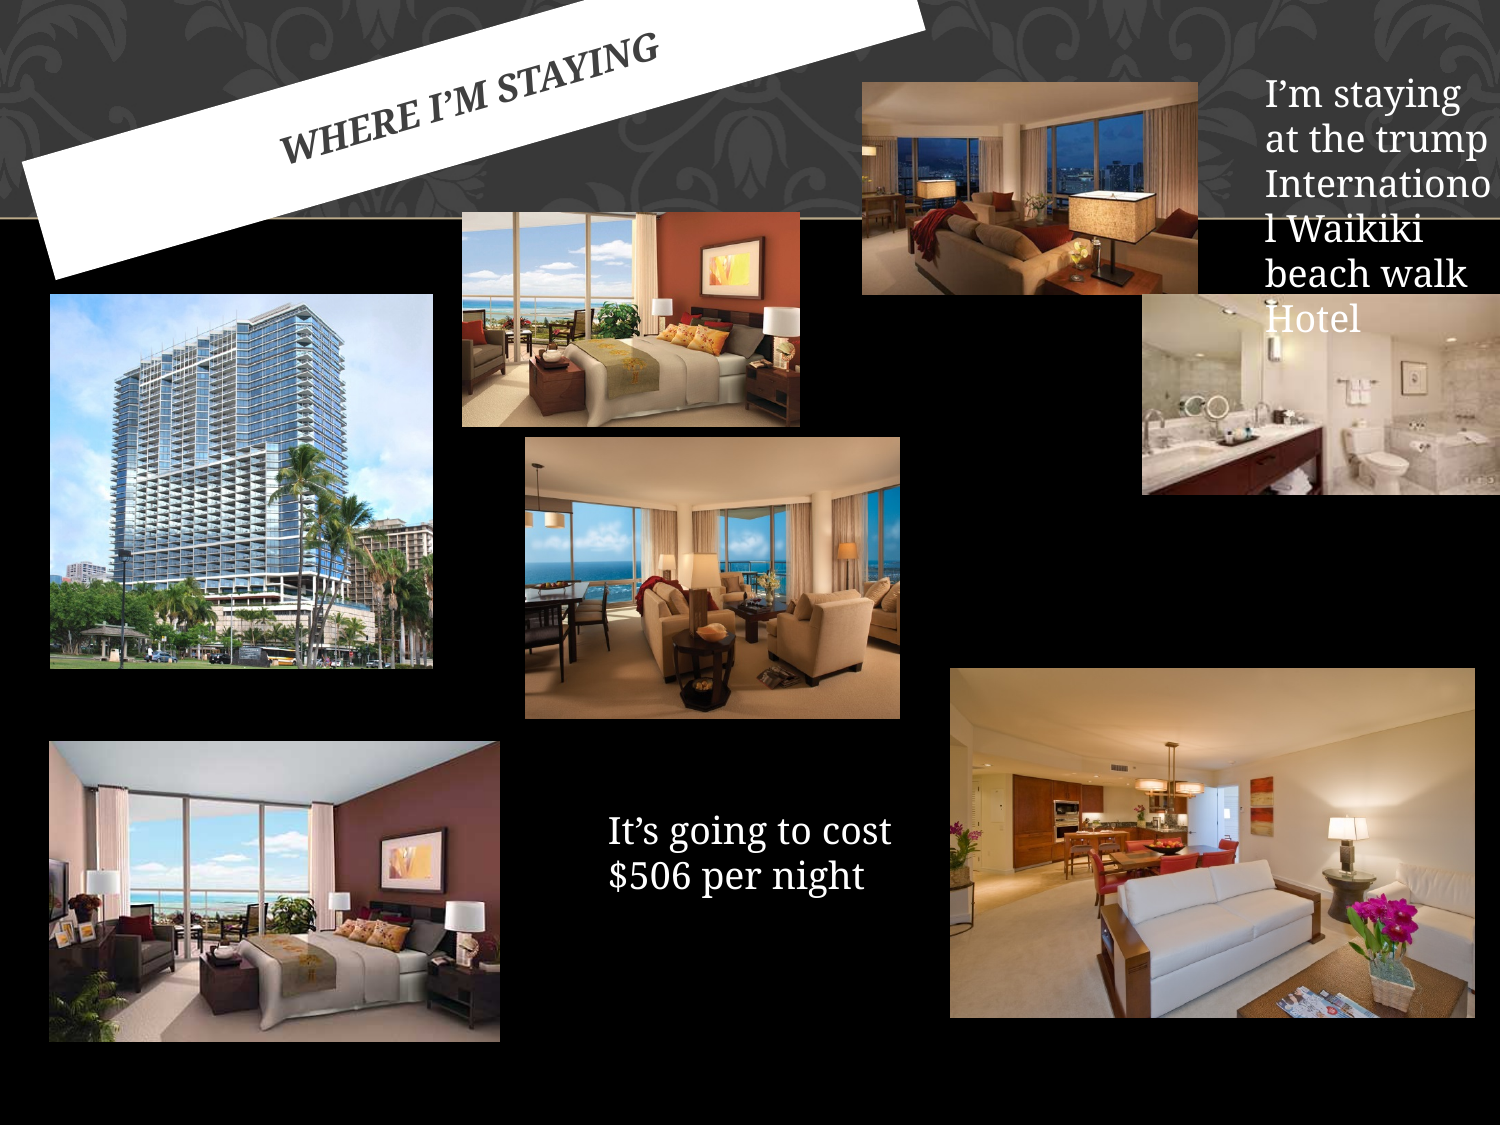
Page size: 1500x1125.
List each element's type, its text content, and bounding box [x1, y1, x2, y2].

picture [1142, 294, 1500, 495]
text_box It’s going to cost $506 per night [593, 799, 918, 905]
picture [524, 437, 901, 719]
picture [49, 741, 501, 1042]
text_box I’m staying at the trump Internationol Waikiki beach walk Hotel [1250, 62, 1500, 294]
picture [49, 294, 433, 670]
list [862, 82, 1198, 295]
picture [949, 668, 1475, 1019]
title Where I’m staying [21, 0, 926, 281]
picture [462, 212, 801, 427]
